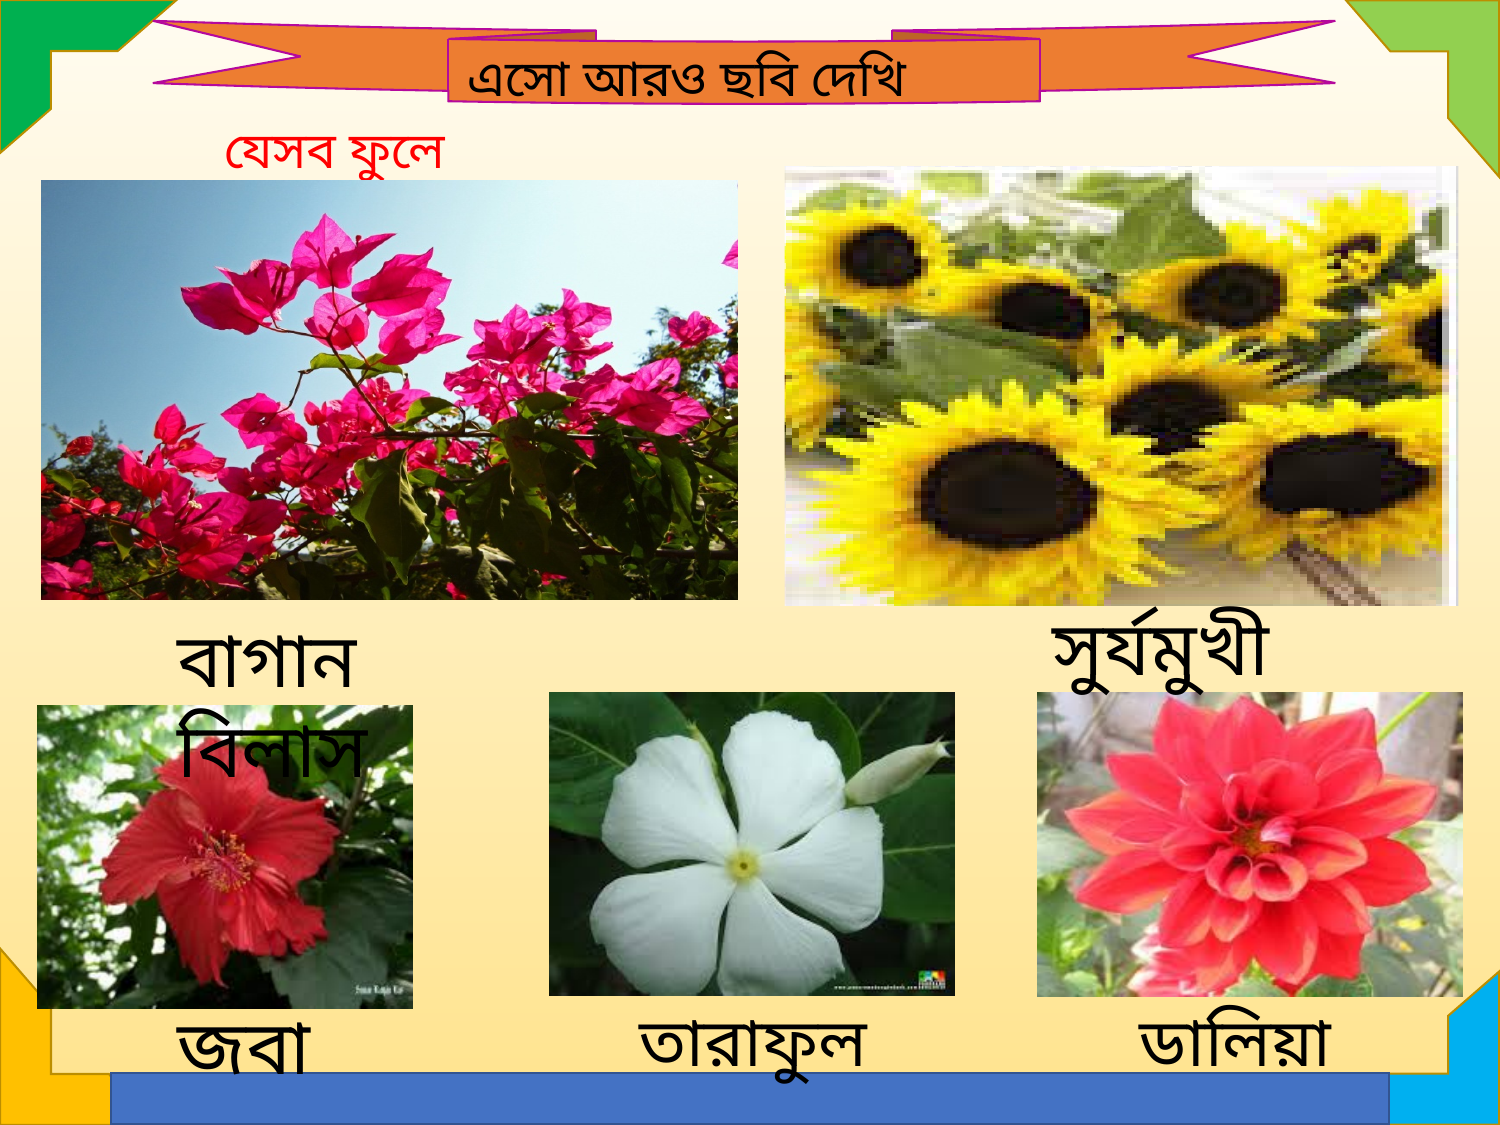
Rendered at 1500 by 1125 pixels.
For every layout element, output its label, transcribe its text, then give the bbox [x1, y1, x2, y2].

text_box যেসব ফুলে গন্ধ নেই [209, 110, 543, 180]
picture [1037, 692, 1463, 997]
text_box বাগান বিলাস [162, 605, 563, 800]
text_box জবা [162, 992, 425, 1098]
picture [37, 705, 413, 1009]
text_box সুর্যমুখী [1037, 606, 1400, 692]
text_box ডালিয়া [1124, 997, 1438, 1088]
picture [549, 692, 955, 996]
text_box তারাফুল [624, 996, 888, 1088]
picture [41, 180, 738, 600]
text_box [152, 19, 597, 103]
text_box এসো আরও ছবি দেখি [452, 38, 1039, 114]
picture [784, 166, 1459, 606]
text_box [891, 19, 1336, 103]
